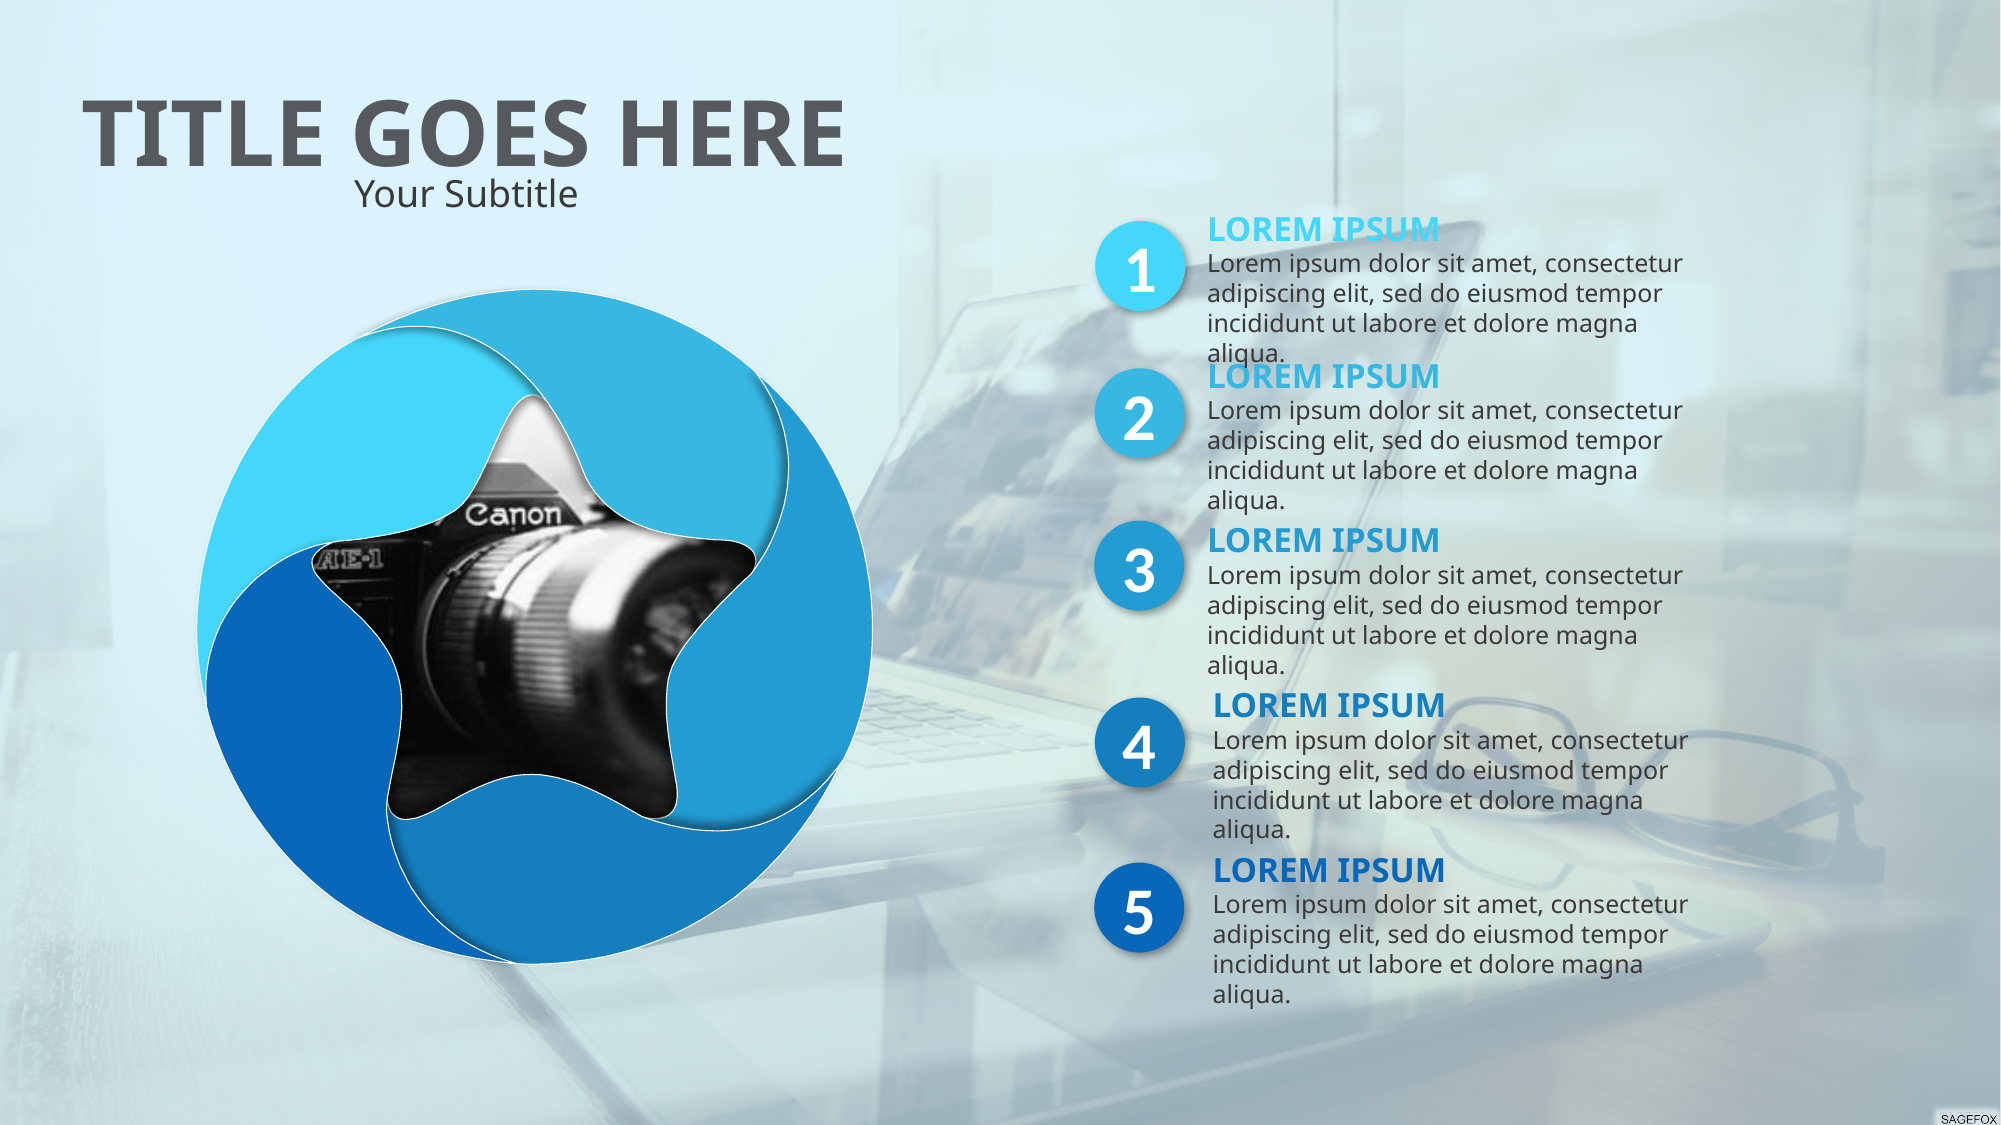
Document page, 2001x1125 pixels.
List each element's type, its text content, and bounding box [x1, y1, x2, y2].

text_box LOREM IPSUM Lorem ipsum dolor sit amet, consectetur adipiscing elit, sed do eiusmod tempor incididunt ut labore et dolore magna aliqua. [1197, 520, 1715, 685]
text_box [358, 289, 775, 551]
text_box 4 [1093, 696, 1186, 789]
text_box LOREM IPSUM Lorem ipsum dolor sit amet, consectetur adipiscing elit, sed do eiusmod tempor incididunt ut labore et dolore magna aliqua. [1202, 679, 1721, 849]
text_box [666, 372, 873, 818]
text_box 3 [1093, 519, 1186, 612]
text_box 2 [1093, 367, 1186, 460]
text_box [196, 337, 527, 701]
text_box LOREM IPSUM Lorem ipsum dolor sit amet, consectetur adipiscing elit, sed do eiusmod tempor incididunt ut labore et dolore magna aliqua. [1202, 849, 1721, 1014]
text_box [400, 763, 842, 965]
text_box 1 [1094, 219, 1187, 313]
text_box LOREM IPSUM Lorem ipsum dolor sit amet, consectetur adipiscing elit, sed do eiusmod tempor incididunt ut labore et dolore magna aliqua. [1197, 373, 1715, 520]
text_box 5 [1093, 861, 1186, 954]
picture [1938, 1114, 1999, 1125]
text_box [13, 66, 918, 224]
text_box LOREM IPSUM Lorem ipsum dolor sit amet, consectetur adipiscing elit, sed do eiusmod tempor incididunt ut labore et dolore magna aliqua. [1197, 202, 1715, 373]
text_box [325, 407, 742, 808]
text_box [205, 542, 517, 964]
